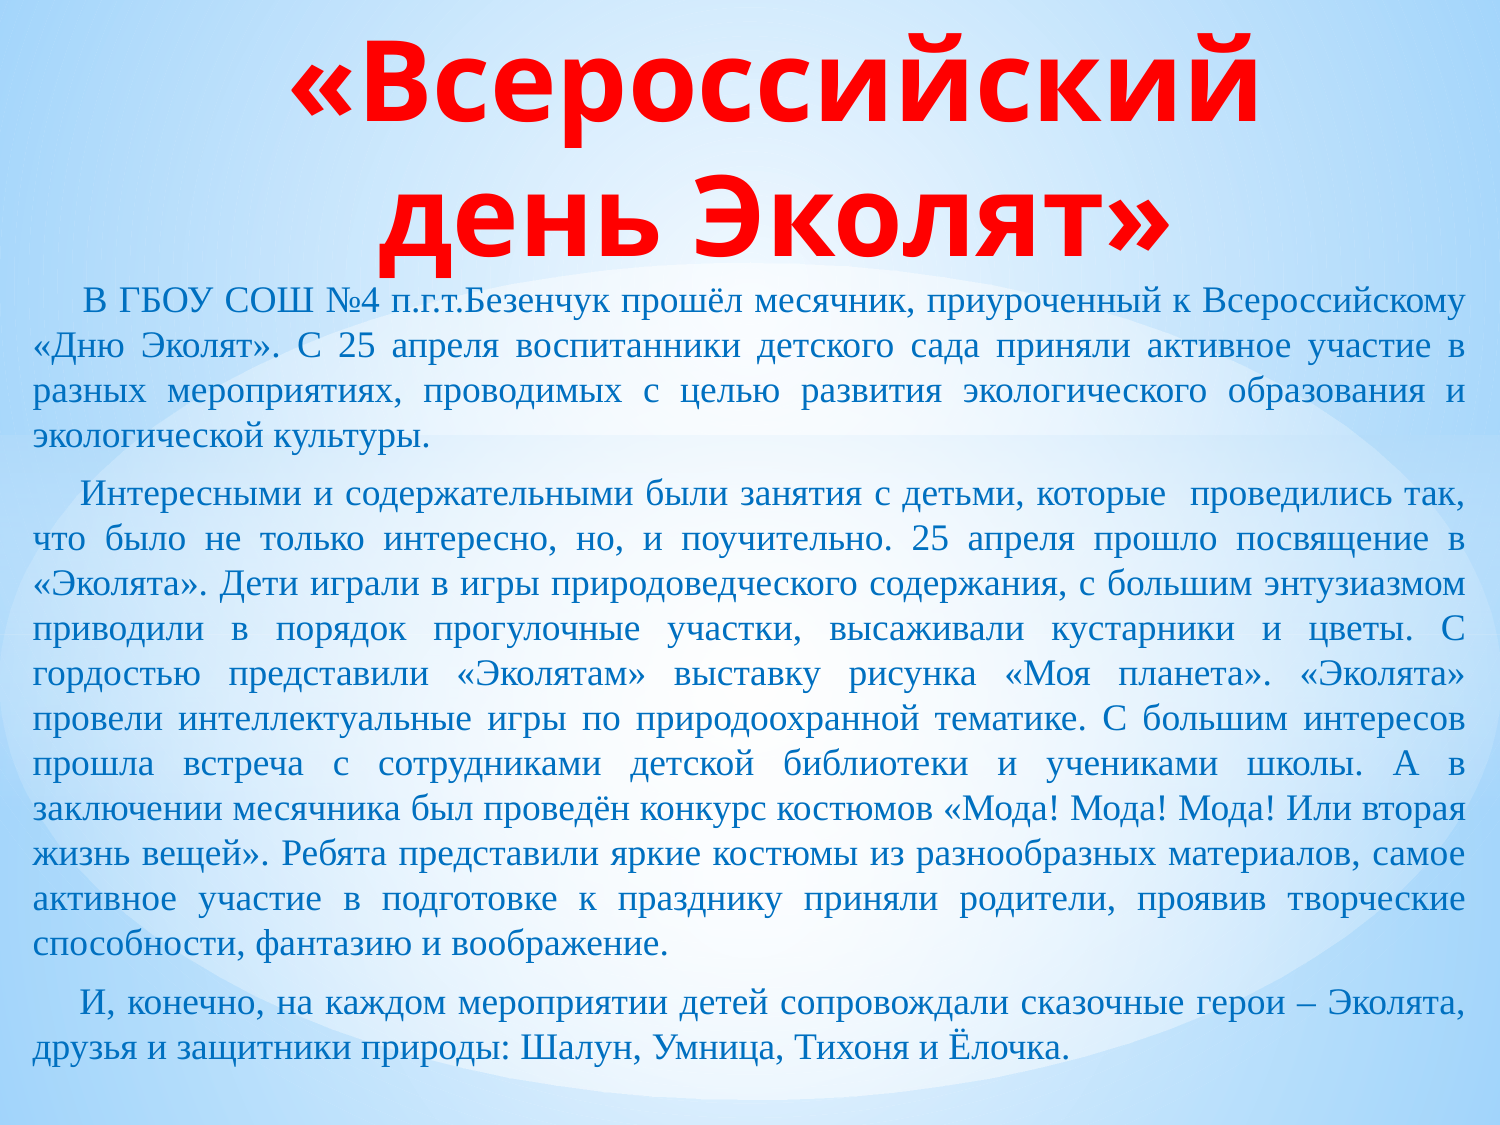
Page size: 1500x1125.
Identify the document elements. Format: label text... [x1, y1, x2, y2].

title «Всероссийский день Эколят» [123, 1, 1399, 243]
subtitle В ГБОУ СОШ №4 п.г.т.Безенчук прошёл месячник, приуроченный к Всероссийскому «Дню Эколят». С 25 апреля воспитанники детского сада приняли активное участие в разных мероприятиях, проводимых с целью развития экологического образования и экологической культуры. Интересными и содержательными были занятия с детьми, которые проведились так, что было не только интересно, но, и поучительно. 25 апреля прошло посвящение в «Эколята». Дети играли в игры природоведческого содержания, с большим энтузиазмом приводили в порядок прогулочные участки, высаживали кустарники и цветы. С гордостью представили «Эколятам» выставку рисунка «Моя планета». «Эколята» провели интеллектуальные игры по природоохранной тематике. С большим интересов прошла встреча с сотрудниками детской библиотеки и учениками школы. А в заключении месячника был проведён конкурс костюмов «Мода! Мода! Мода! Или вторая жизнь вещей». Ребята представили яркие костюмы из разнообразных материалов, самое активное участие в подготовке к празднику приняли родители, проявив творческие способности, фантазию и воображение. И, конечно, на каждом мероприятии детей сопровождали сказочные герои – Эколята, друзья и защитники природы: Шалун, Умница, Тихоня и Ёлочка. [17, 267, 1483, 1083]
